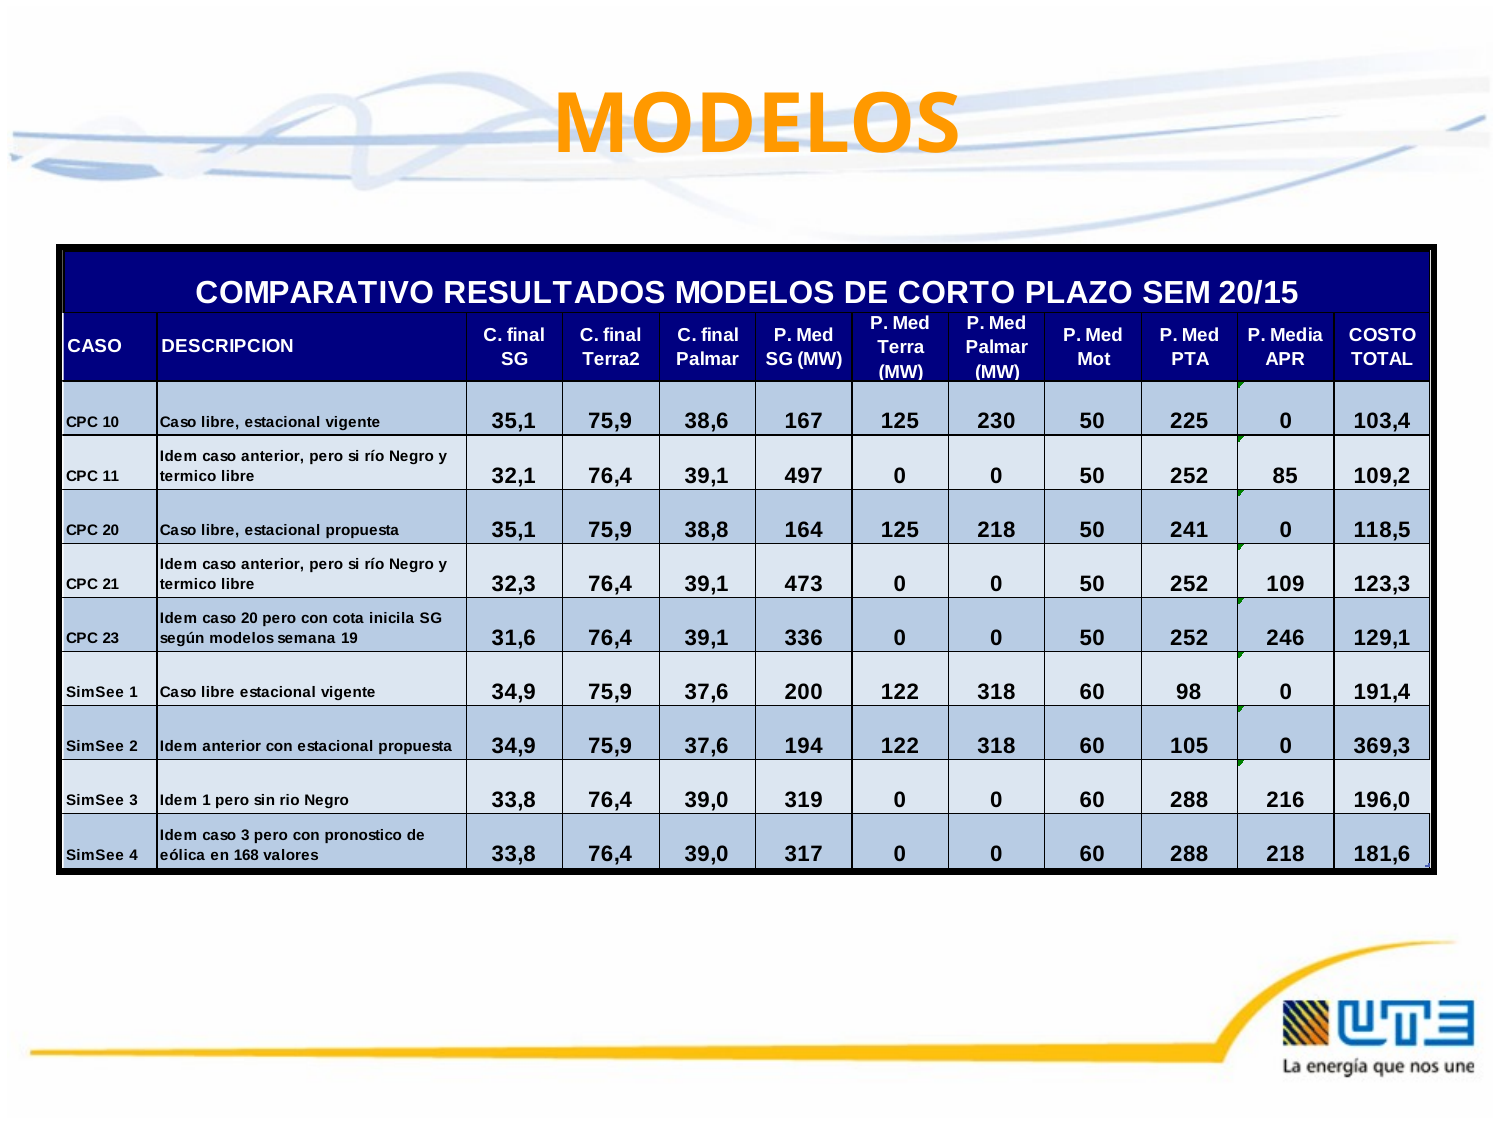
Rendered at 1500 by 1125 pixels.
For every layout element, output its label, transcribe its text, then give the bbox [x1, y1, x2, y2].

title MODELOS [118, 24, 1394, 213]
picture [7, 6, 1493, 1118]
